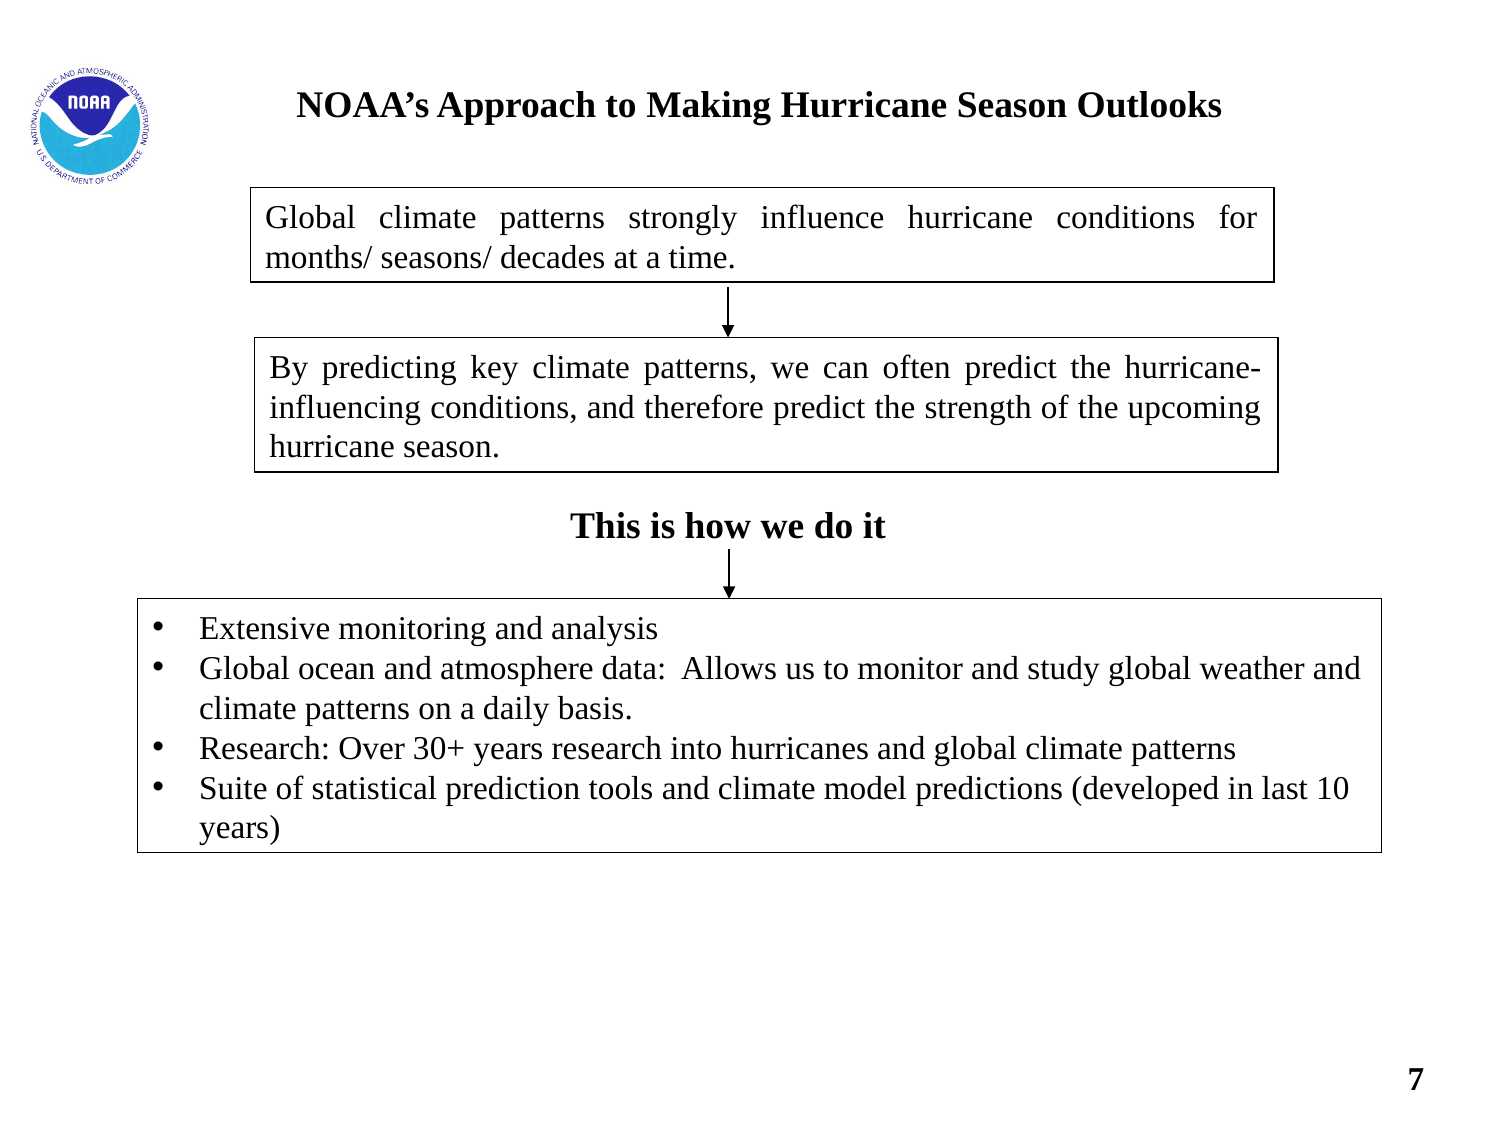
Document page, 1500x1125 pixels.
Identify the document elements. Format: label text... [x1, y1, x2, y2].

text_box Global climate patterns strongly influence hurricane conditions for months/ seasons/ decades at a time. [250, 187, 1274, 282]
text_box Extensive monitoring and analysis Global ocean and atmosphere data: Allows us to monitor and study global weather and climate patterns on a daily basis. Research: Over 30+ years research into hurricanes and global climate patterns Suite of statistical prediction tools and climate model predictions (developed in last 10 years) [137, 598, 1382, 853]
title NOAA’s Approach to Making Hurricane Season Outlooks [137, 52, 1383, 153]
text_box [254, 287, 1279, 475]
picture [26, 63, 152, 189]
text_box 7 [1392, 1049, 1440, 1105]
text_box This is how we do it [555, 493, 901, 554]
